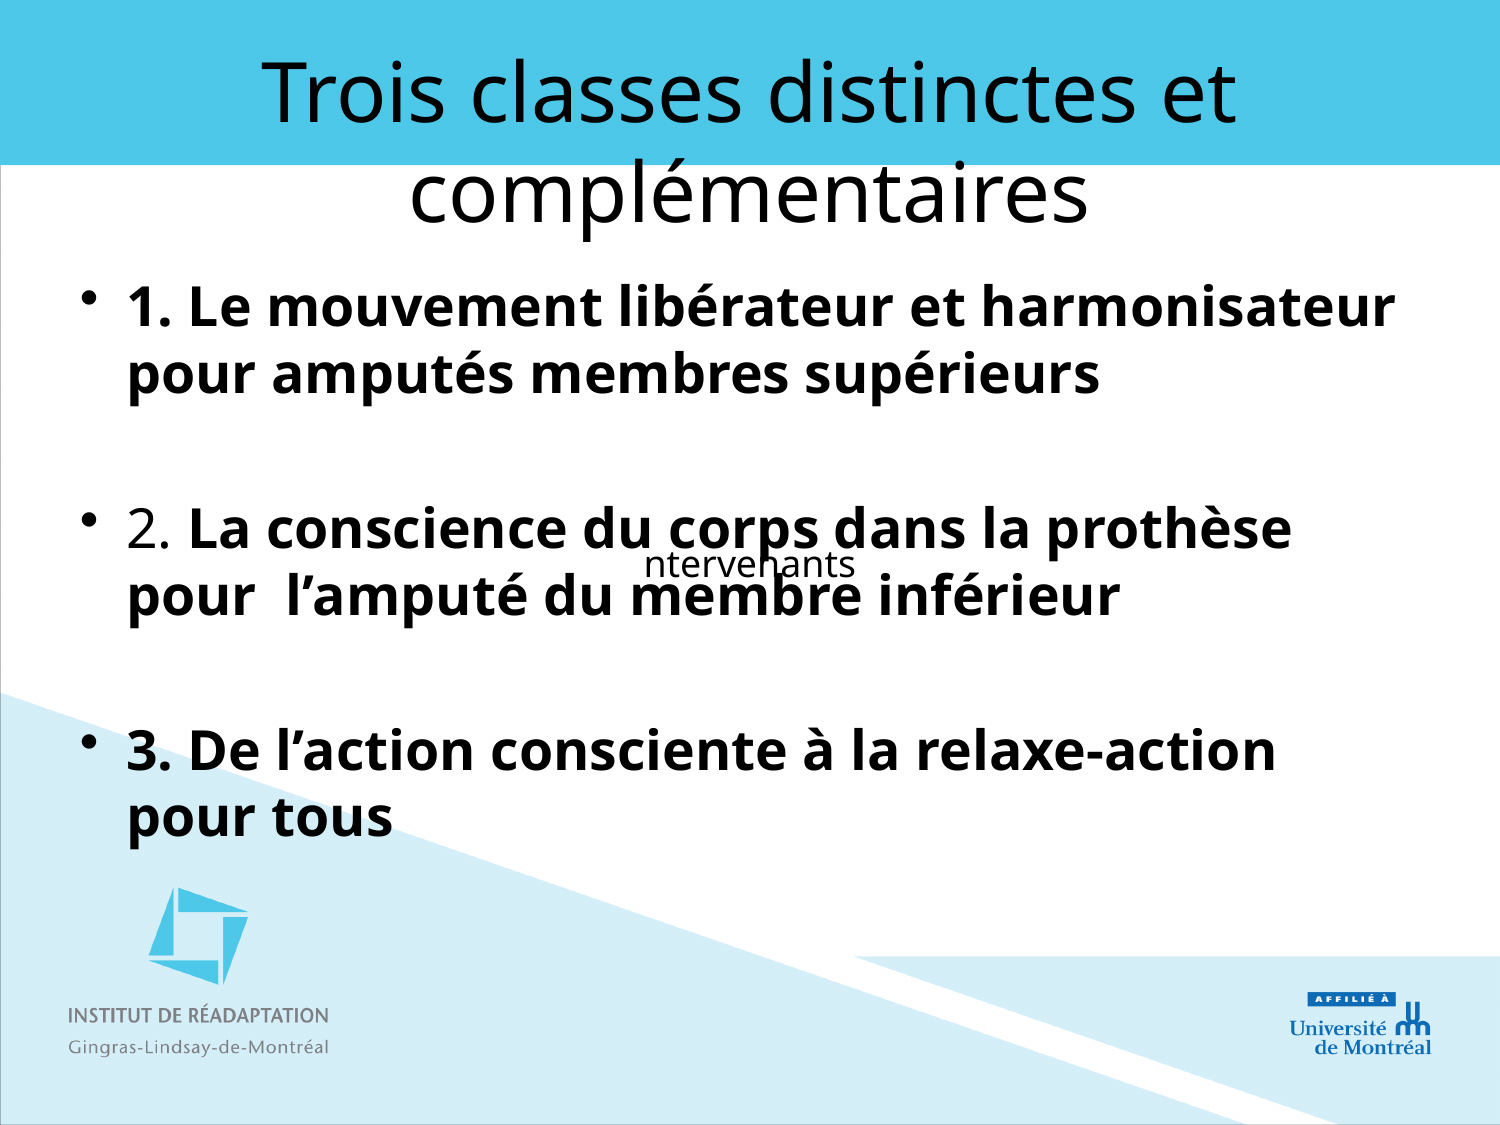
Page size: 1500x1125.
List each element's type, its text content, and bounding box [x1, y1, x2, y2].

picture [0, 0, 1500, 1125]
title Trois classes distinctes et complémentaires [74, 44, 1426, 184]
text_box ntervenants [628, 532, 872, 592]
list 1. Le mouvement libérateur et harmonisateur pour amputés membres supérieurs 2. La conscience du corps dans la prothèse pour l’amputé du membre inférieur 3. De l’action consciente à la relaxe-action pour tous [64, 184, 1426, 934]
